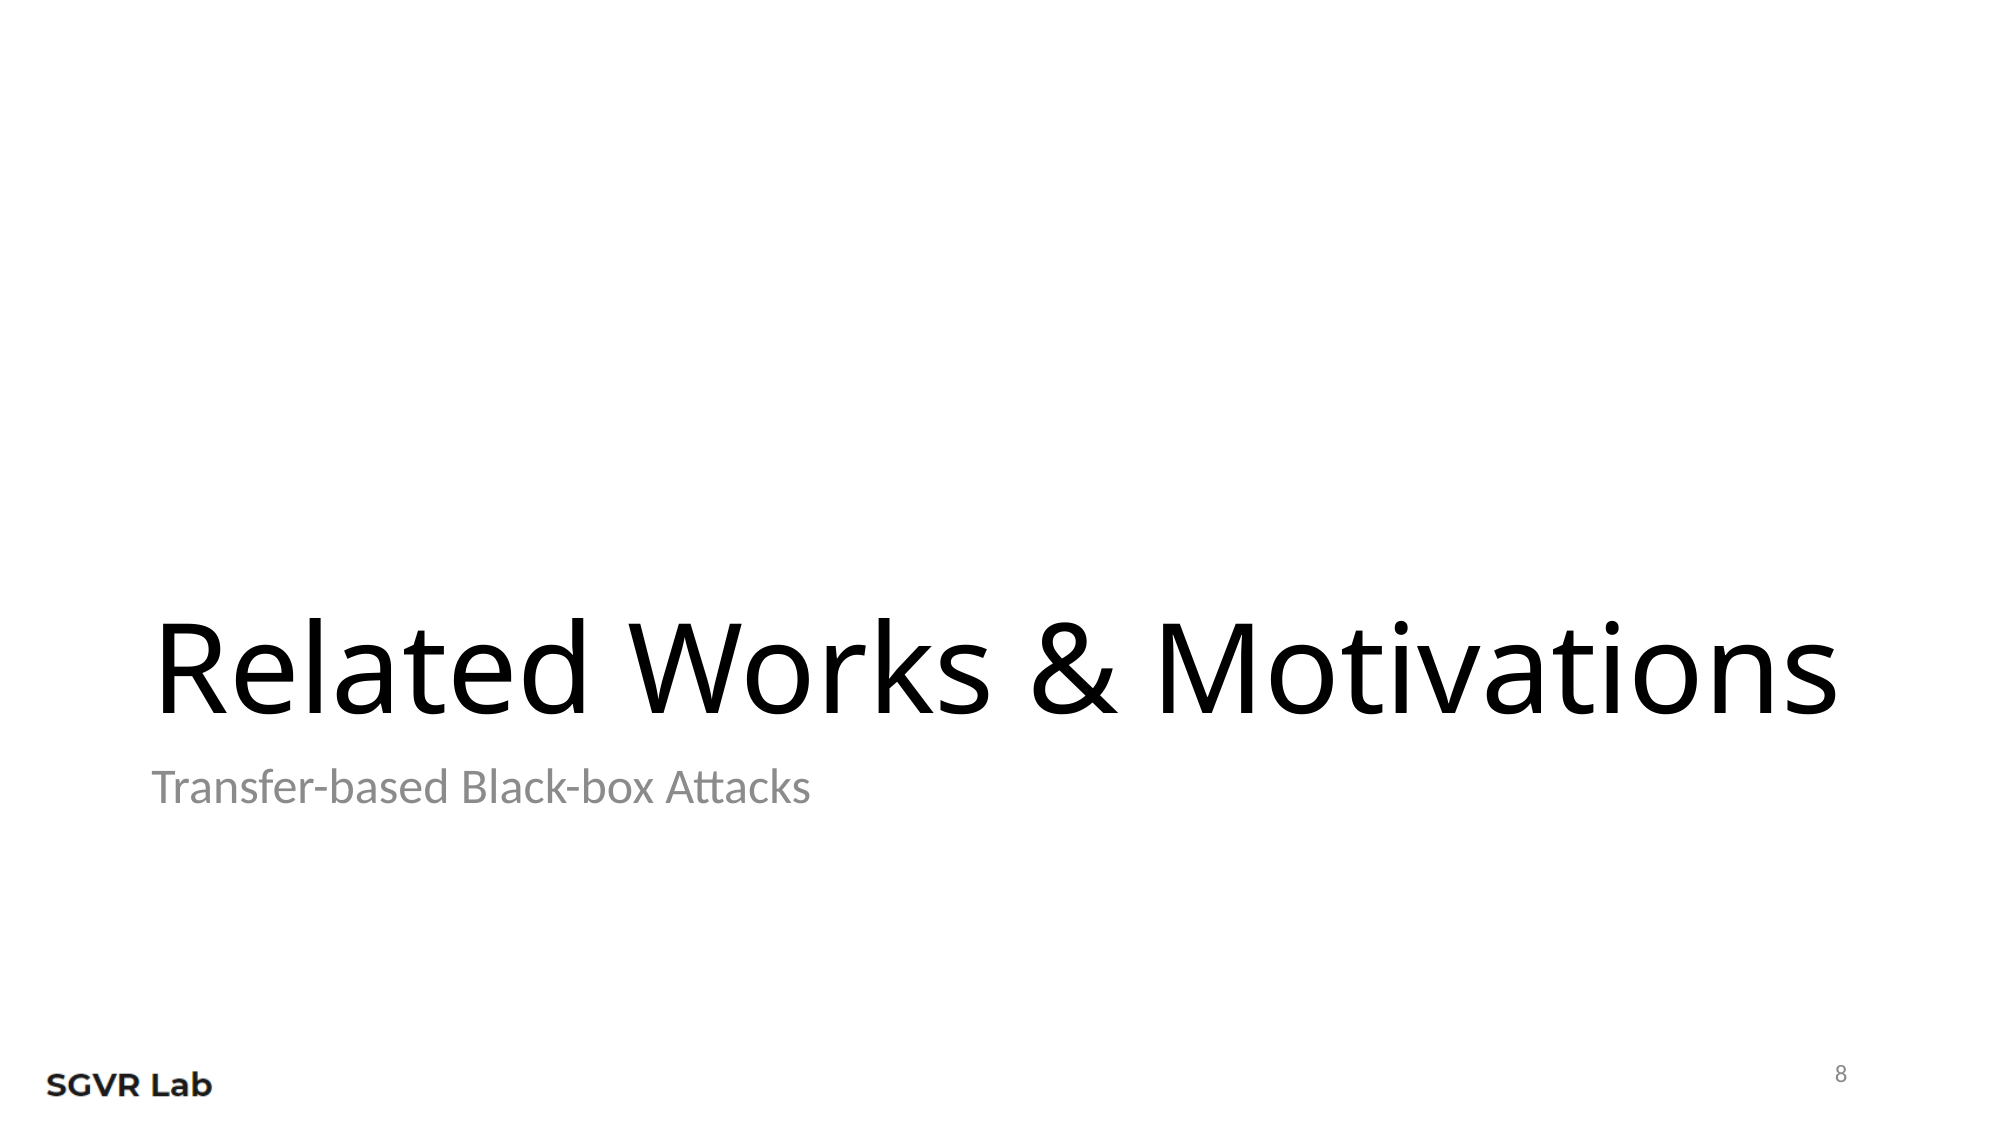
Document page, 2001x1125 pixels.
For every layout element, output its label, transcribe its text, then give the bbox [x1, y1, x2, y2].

picture [42, 1062, 218, 1107]
slide_number 8 [1412, 1042, 1863, 1103]
title Related Works & Motivations [136, 280, 1862, 749]
list Transfer-based Black-box Attacks [136, 752, 1862, 999]
